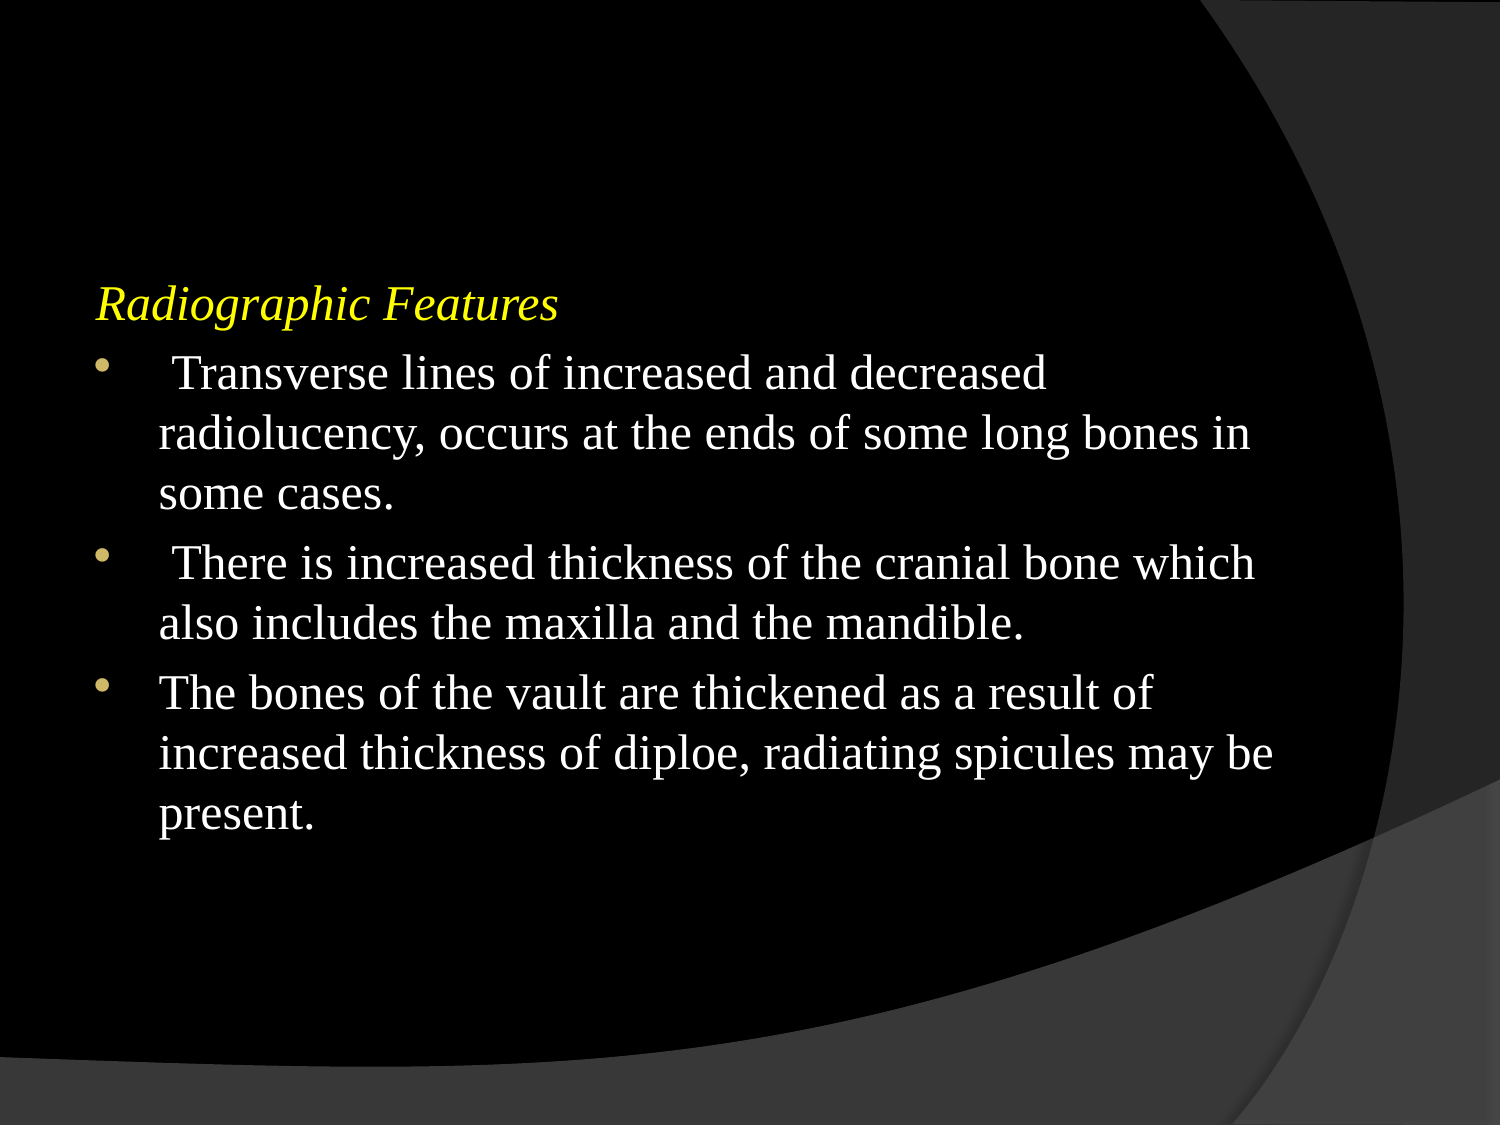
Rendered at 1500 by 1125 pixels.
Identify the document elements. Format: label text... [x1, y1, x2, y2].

list Radiographic Features Transverse lines of increased and decreased radiolucency, occurs at the ends of some long bones in some cases. There is increased thickness of the cranial bone which also includes the maxilla and the mandible. The bones of the vault are thickened as a result of increased thickness of diploe, radiating spicules may be present. [75, 262, 1300, 1005]
